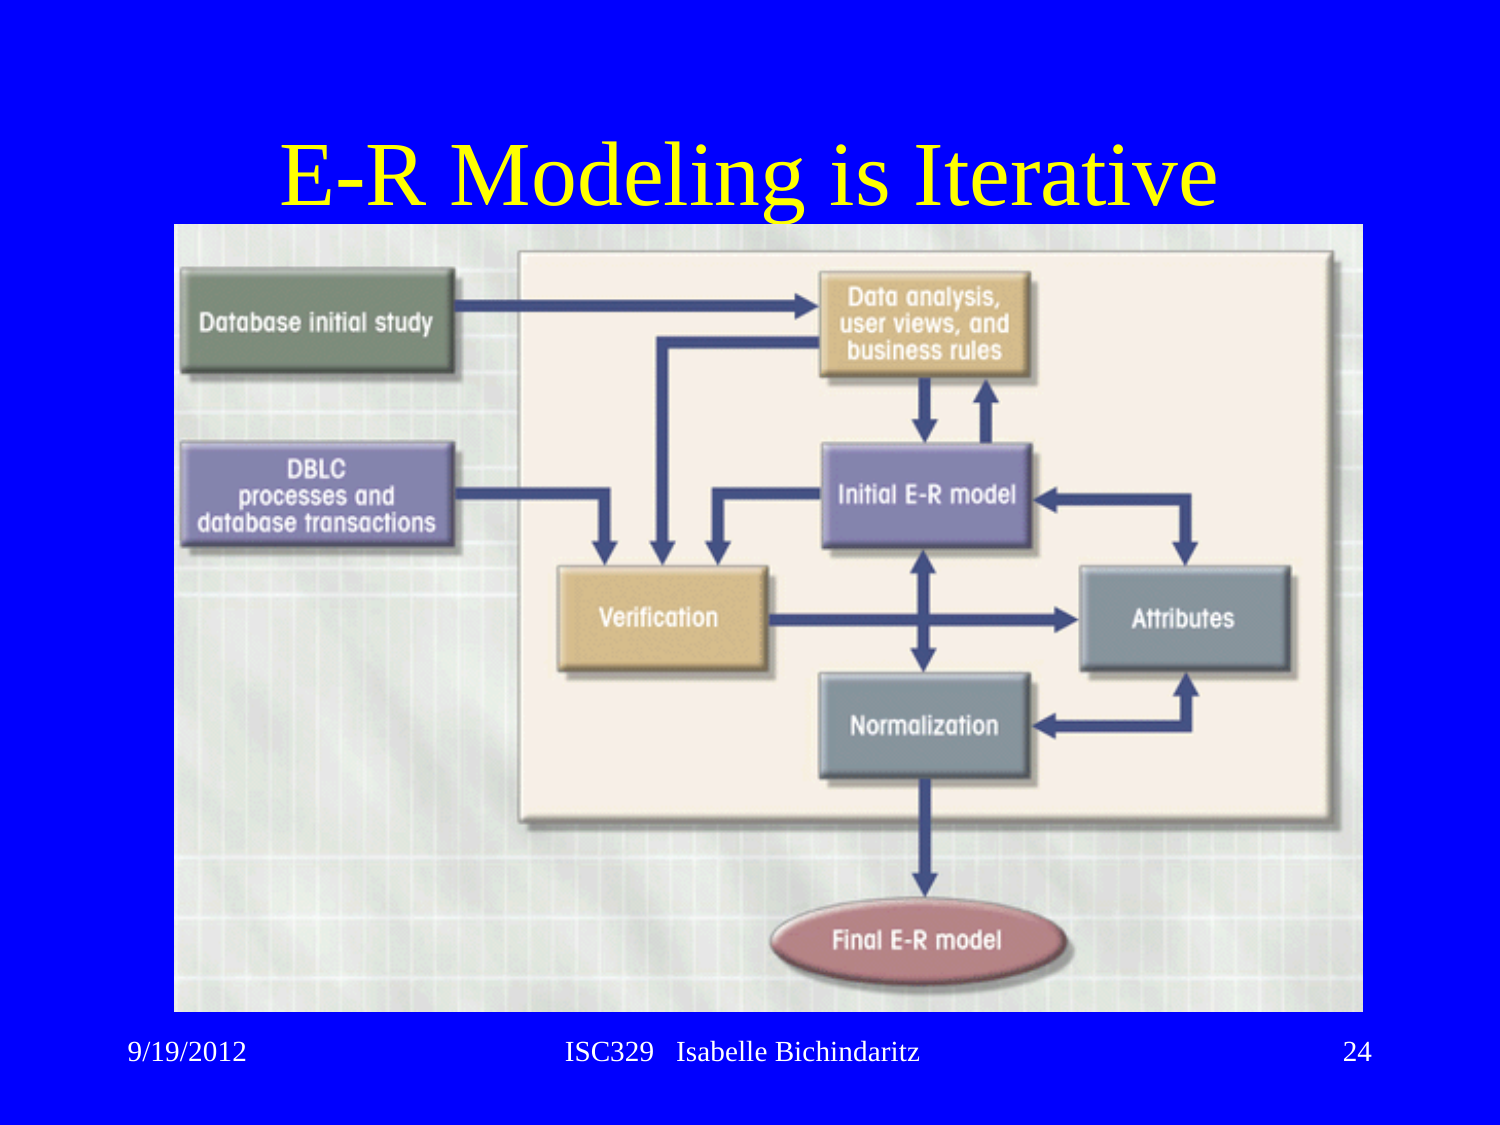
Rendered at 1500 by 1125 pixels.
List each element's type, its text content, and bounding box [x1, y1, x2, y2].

picture [174, 224, 1363, 1012]
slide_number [112, 1024, 426, 1101]
slide_number 24 [1074, 1024, 1388, 1101]
footer ISC329 Isabelle Bichindaritz [512, 1024, 988, 1101]
title E-R Modeling is Iterative [112, 74, 1388, 263]
